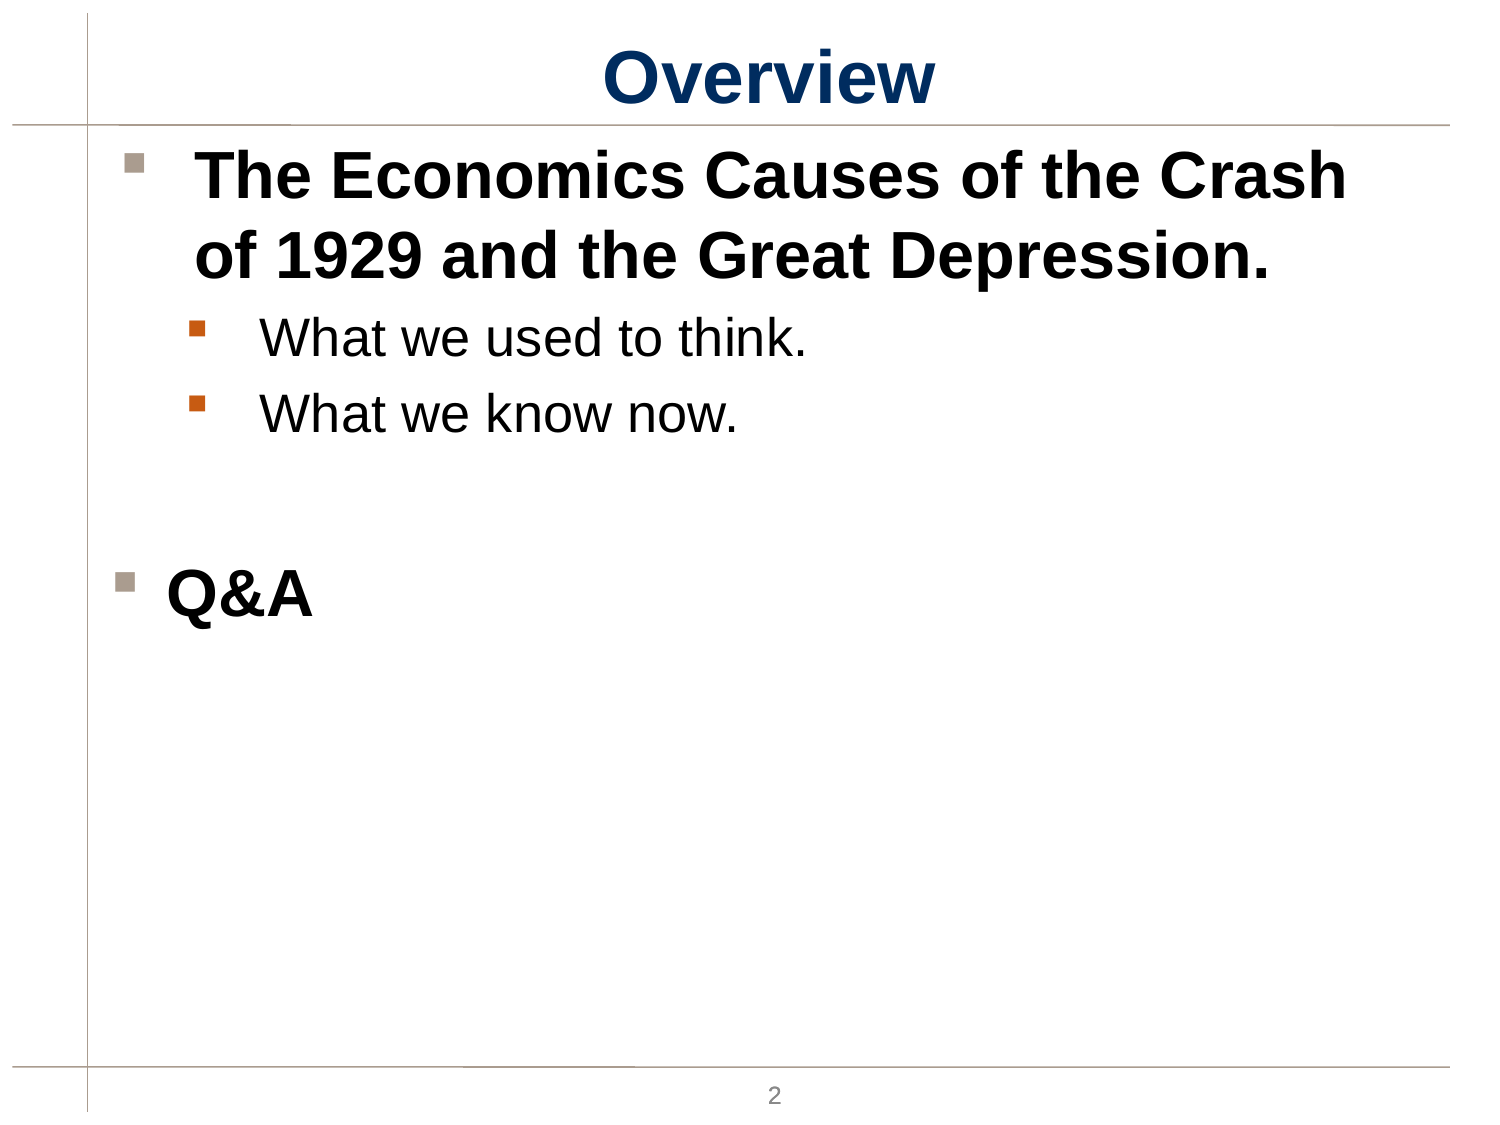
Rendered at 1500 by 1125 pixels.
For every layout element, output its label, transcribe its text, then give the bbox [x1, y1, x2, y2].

title Overview [94, 27, 1445, 120]
list The Economics Causes of the Crash of 1929 and the Great Depression. What we used to think. What we know now. Q&A [94, 124, 1445, 1063]
